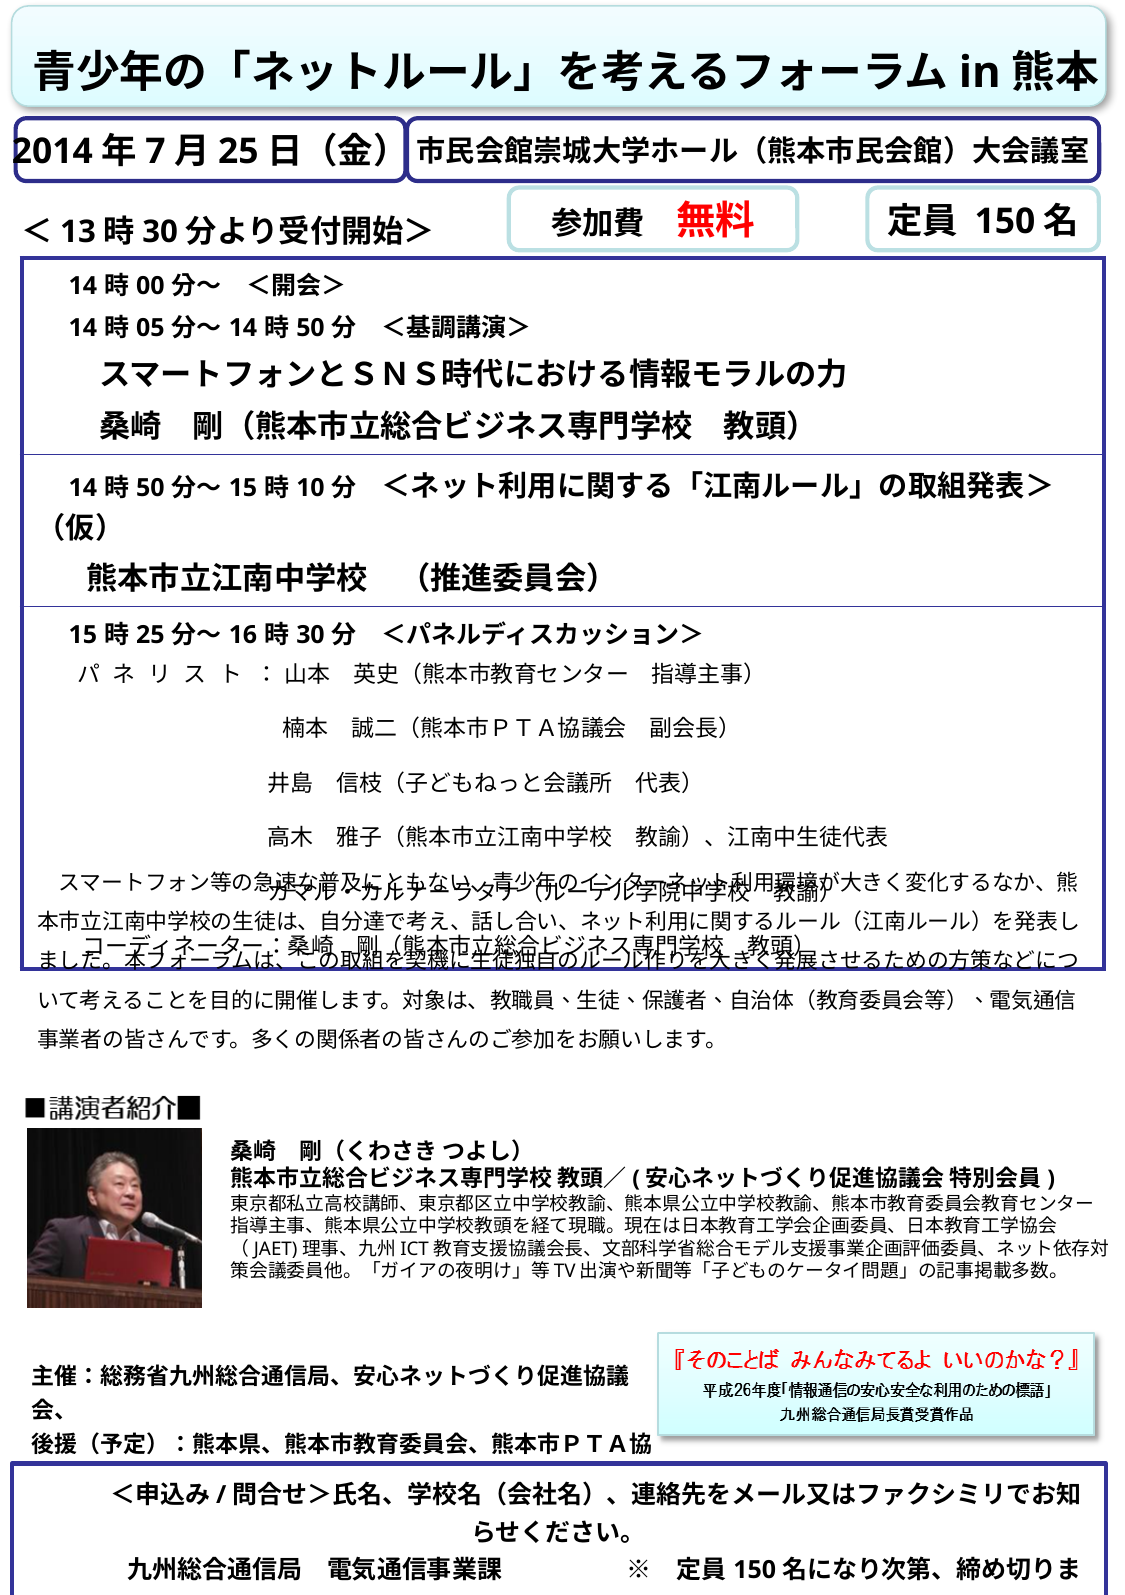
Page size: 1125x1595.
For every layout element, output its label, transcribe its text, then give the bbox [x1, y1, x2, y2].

picture [652, 1328, 1107, 1448]
text_box ＜申込み/問合せ＞氏名、学校名（会社名）、連絡先をメール又はファクシミリでお知らせください。 九州総合通信局 電気通信事業課 ※ 定員150名になり次第、締め切ります。 Tel：096-326-7953 Fax：096-326-7829 E-mail: jigyo7824@soumu.go.jp [10, 1461, 1108, 1595]
text_box ＜13時30分より受付開始＞ [5, 194, 468, 258]
text_box 参加費 無料 [506, 185, 800, 253]
table_cell 14時50分～15時10分 ＜ネット利用に関する「江南ルール」の取組発表＞（仮） 熊本市立江南中学校 （推進委員会） [24, 455, 1102, 606]
text_box 市民会館崇城大学ホール（熊本市民会館）大会議室 [404, 116, 1102, 184]
table_cell 15時25分～16時30分 ＜パネルディスカッション＞ パネリスト：山本 英史（熊本市教育センター 指導主事） 楠本 誠二（熊本市ＰＴＡ協議会 副会長） 井島 信枝（子どもねっと会議所 代表） 高木 雅子（熊本市立江南中学校 教諭）、江南中生徒代表 カマル・カルナーラタナ（ルーテル学院中学校 教諭） コーディネーター：桑崎 剛（熊本市立総合ビジネス専門学校 教頭） [24, 607, 1102, 967]
text_box スマートフォン等の急速な普及にともない、青少年のインターネット利用環境が大きく変化するなか、熊本市立江南中学校の生徒は、自分達で考え、話し合い、ネット利用に関するルール（江南ルール）を発表しました。本フォーラムは、この取組を契機に生徒独自のルール作りを大きく発展させるための方策などについて考えることを目的に開催します。対象は、教職員、生徒、保護者、自治体（教育委員会等）、電気通信事業者の皆さんです。多くの関係者の皆さんのご参加をお願いします。 [21, 847, 1099, 1060]
text_box 2014年7月25日（金） [13, 116, 406, 184]
text_box 青少年の「ネットルール」を考えるフォーラムin熊本 [10, 5, 1107, 107]
text_box 主催：総務省九州総合通信局、安心ネットづくり促進協議会、 後援（予定）：熊本県、熊本市教育委員会、熊本市ＰＴＡ協議会 [15, 1346, 687, 1461]
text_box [7, 1082, 1125, 1309]
text_box 定員 150名 [865, 185, 1101, 253]
table_header 14時00分～ ＜開会＞ 14時05分～14時50分 ＜基調講演＞ スマートフォンとＳＮＳ時代における情報モラルの力 桑崎 剛（熊本市立総合ビジネス専門学校 教頭） [24, 260, 1102, 454]
